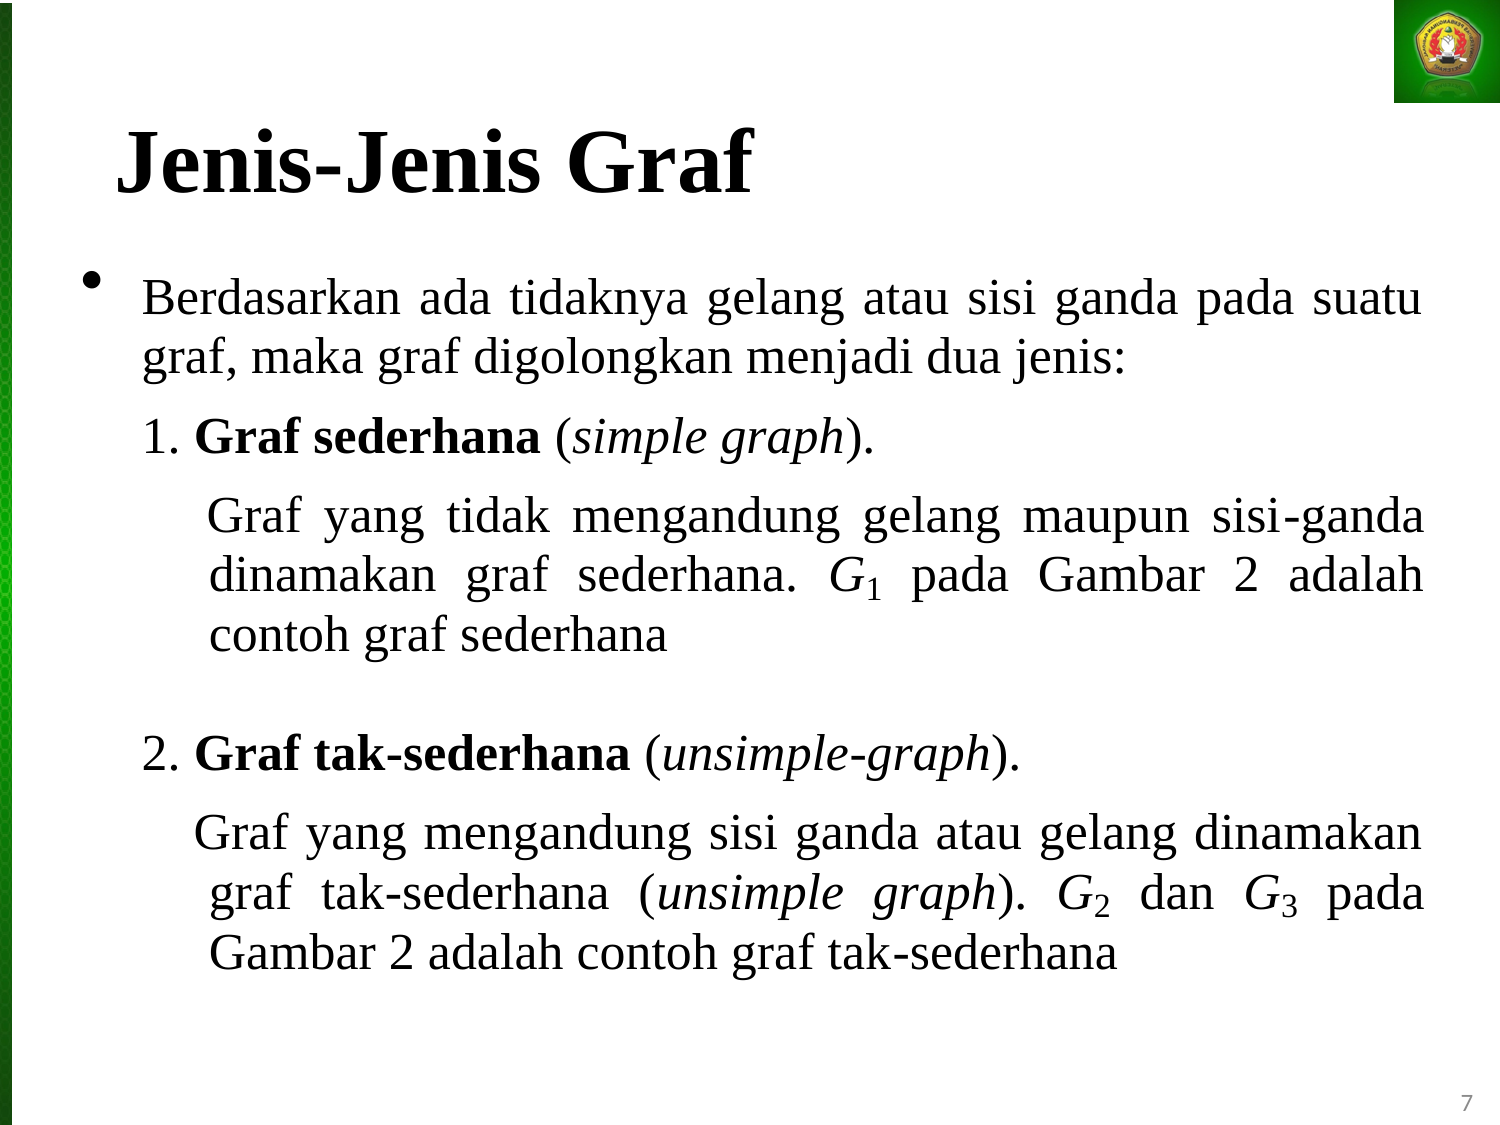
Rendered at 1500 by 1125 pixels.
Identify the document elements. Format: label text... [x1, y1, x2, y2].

picture [1394, 0, 1500, 103]
slide_number 7 [1148, 1078, 1489, 1125]
picture [0, 3, 12, 1125]
title Jenis-Jenis Graf [99, 62, 1375, 250]
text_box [24, 262, 1426, 981]
